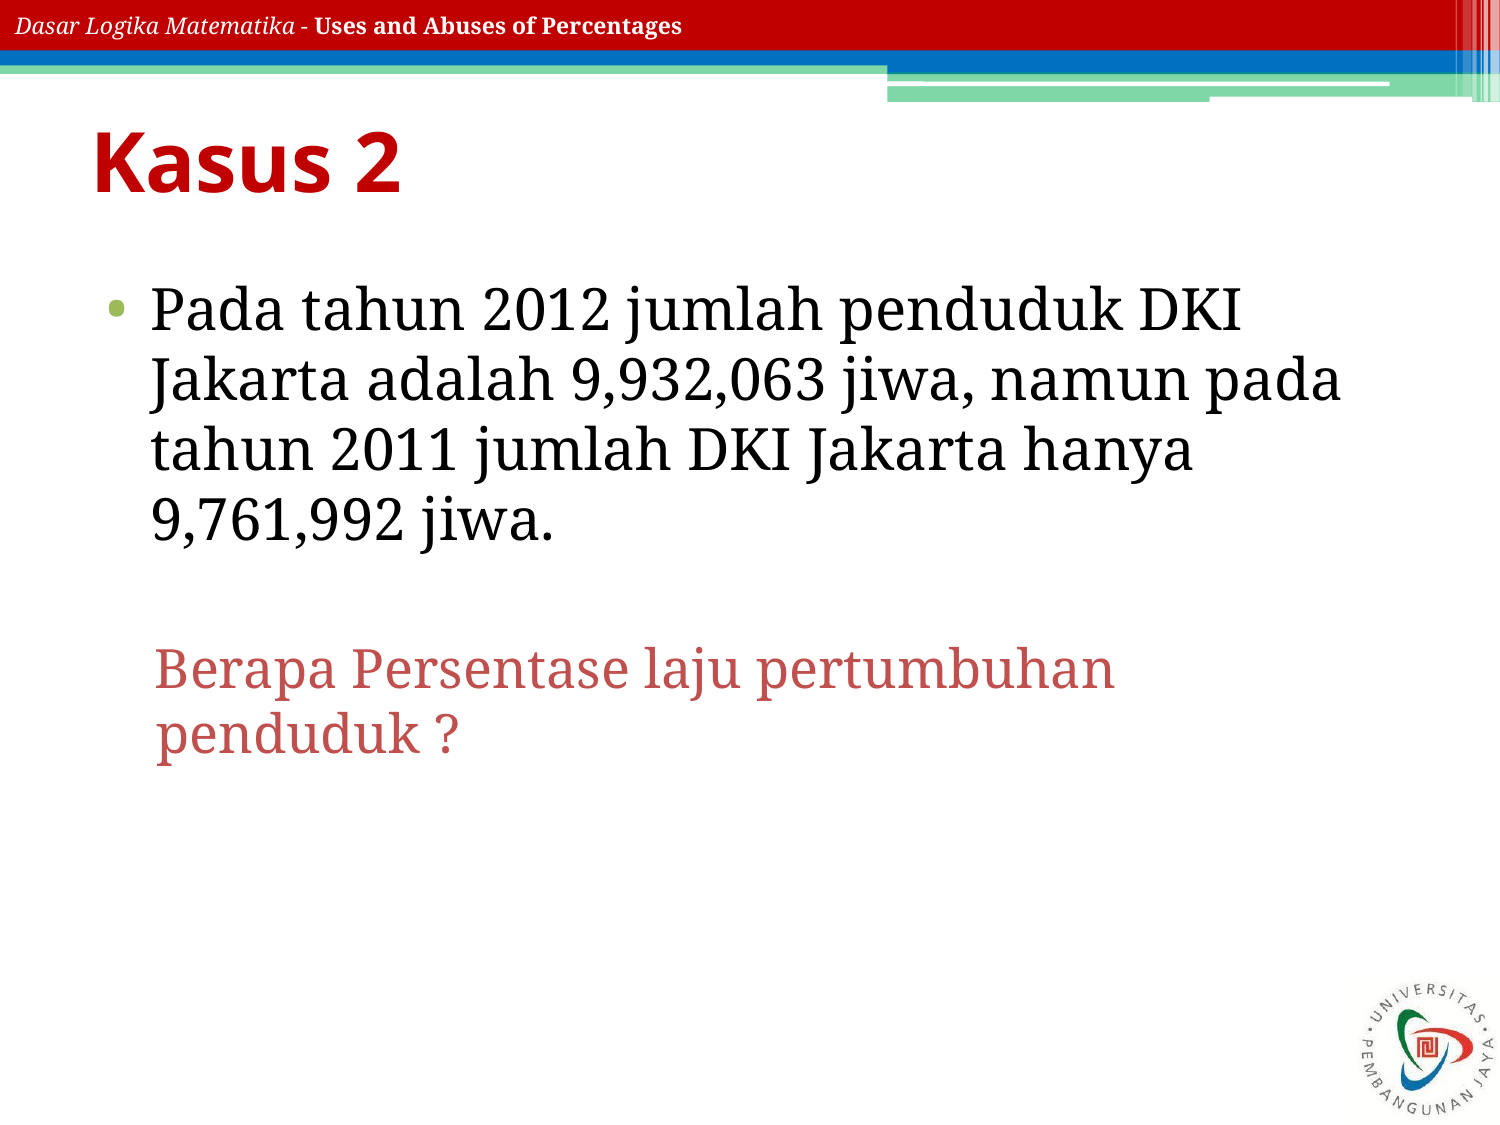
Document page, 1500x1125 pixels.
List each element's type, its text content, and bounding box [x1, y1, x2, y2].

title Kasus 2 [75, 72, 1425, 248]
list Pada tahun 2012 jumlah penduduk DKI Jakarta adalah 9,932,063 jiwa, namun pada tahun 2011 jumlah DKI Jakarta hanya 9,761,992 jiwa. Berapa Persentase laju pertumbuhan penduduk ? [75, 264, 1425, 1029]
picture [1352, 975, 1500, 1125]
